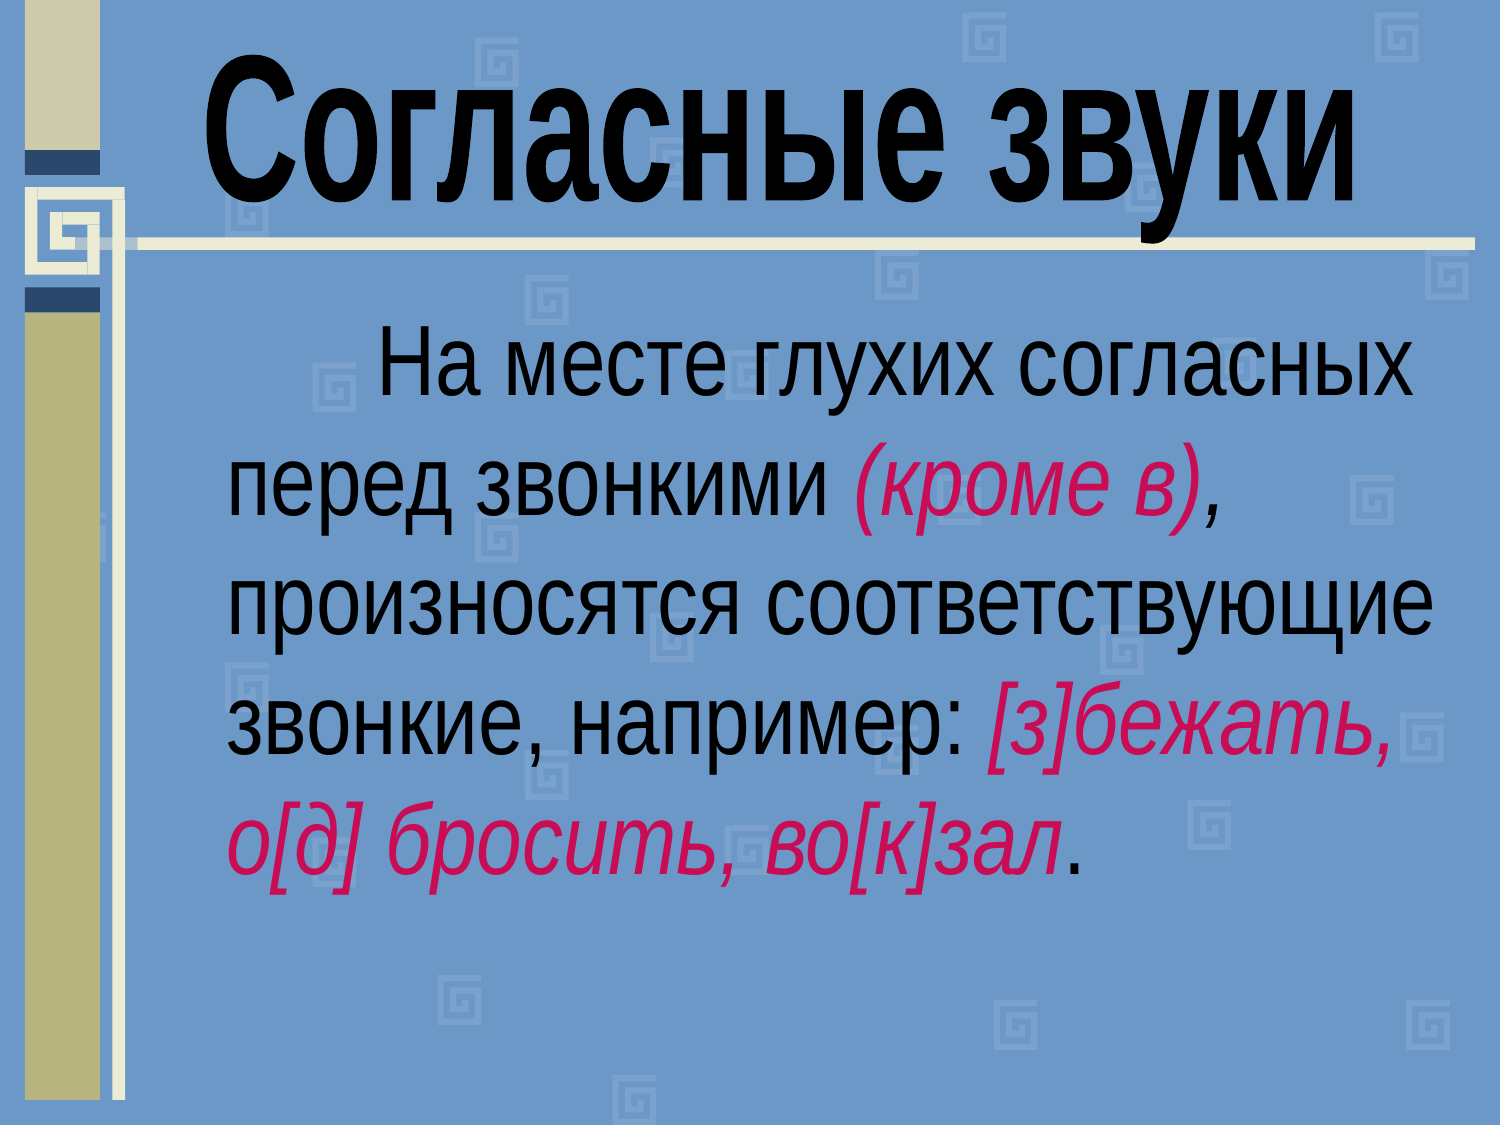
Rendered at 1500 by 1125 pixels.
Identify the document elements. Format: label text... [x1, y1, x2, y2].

list На месте глухих согласных перед звонкими (кроме в), произносятся соответствующие звонкие, например: [з]бежать, о[д] бросить, во[к]зал. [174, 287, 1460, 1059]
